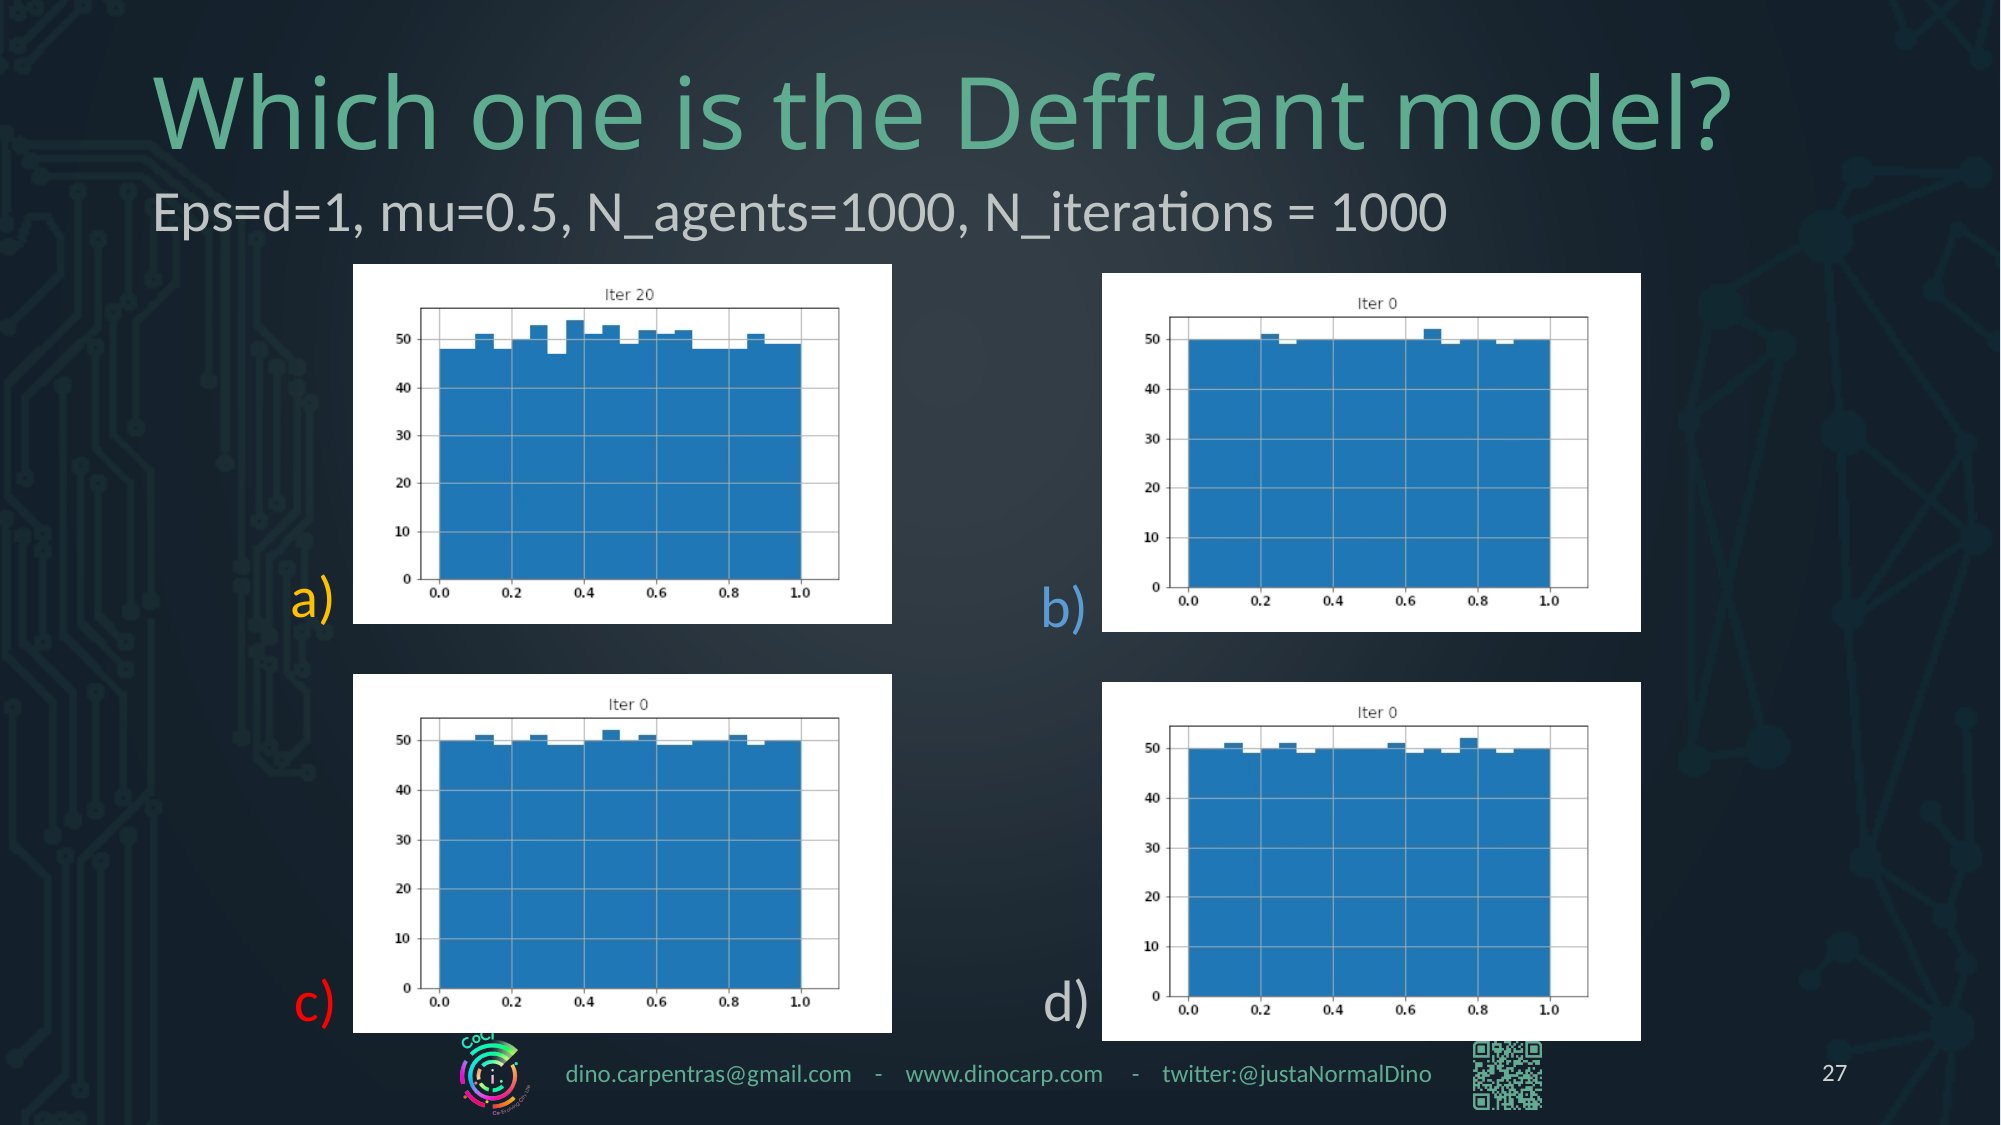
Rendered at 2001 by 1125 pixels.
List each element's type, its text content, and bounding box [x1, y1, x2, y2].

picture [0, 0, 2001, 1125]
list Eps=d=1, mu=0.5, N_agents=1000, N_iterations = 1000 [137, 173, 1863, 275]
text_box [352, 673, 893, 1034]
slide_number 27 [1775, 1041, 1863, 1102]
text_box c) [279, 955, 353, 1041]
text_box b) [1025, 561, 1104, 646]
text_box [1101, 272, 1642, 633]
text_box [352, 264, 893, 624]
text_box d) [1028, 955, 1101, 1041]
text_box a) [275, 551, 352, 637]
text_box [1101, 681, 1642, 1042]
title Which one is the Deffuant model? [137, 8, 1863, 173]
